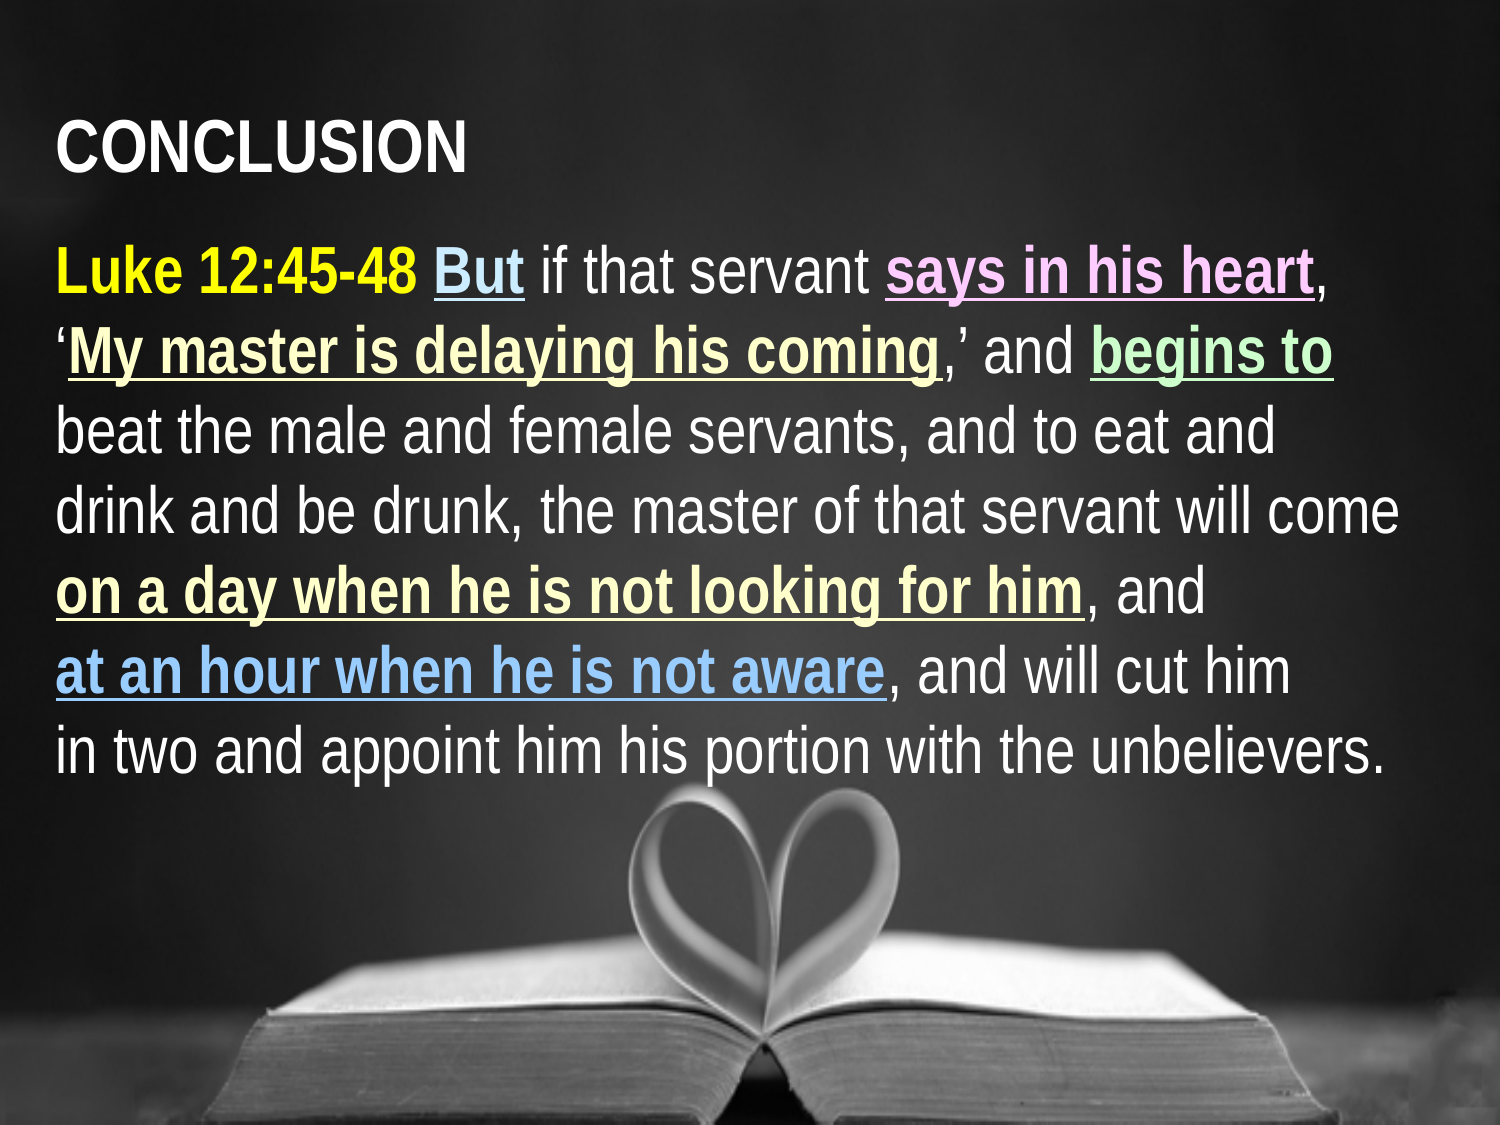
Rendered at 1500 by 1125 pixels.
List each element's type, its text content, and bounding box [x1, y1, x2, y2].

text_box CONCLUSION [41, 89, 1471, 195]
picture [0, 0, 1500, 1125]
text_box Luke 12:45-48 But if that servant says in his heart, ‘My master is delaying his coming,’ and begins to beat the male and female servants, and to eat and drink and be drunk, the master of that servant will come on a day when he is not looking for him, and at an hour when he is not aware, and will cut him in two and appoint him his portion with the unbelievers. [41, 219, 1459, 795]
